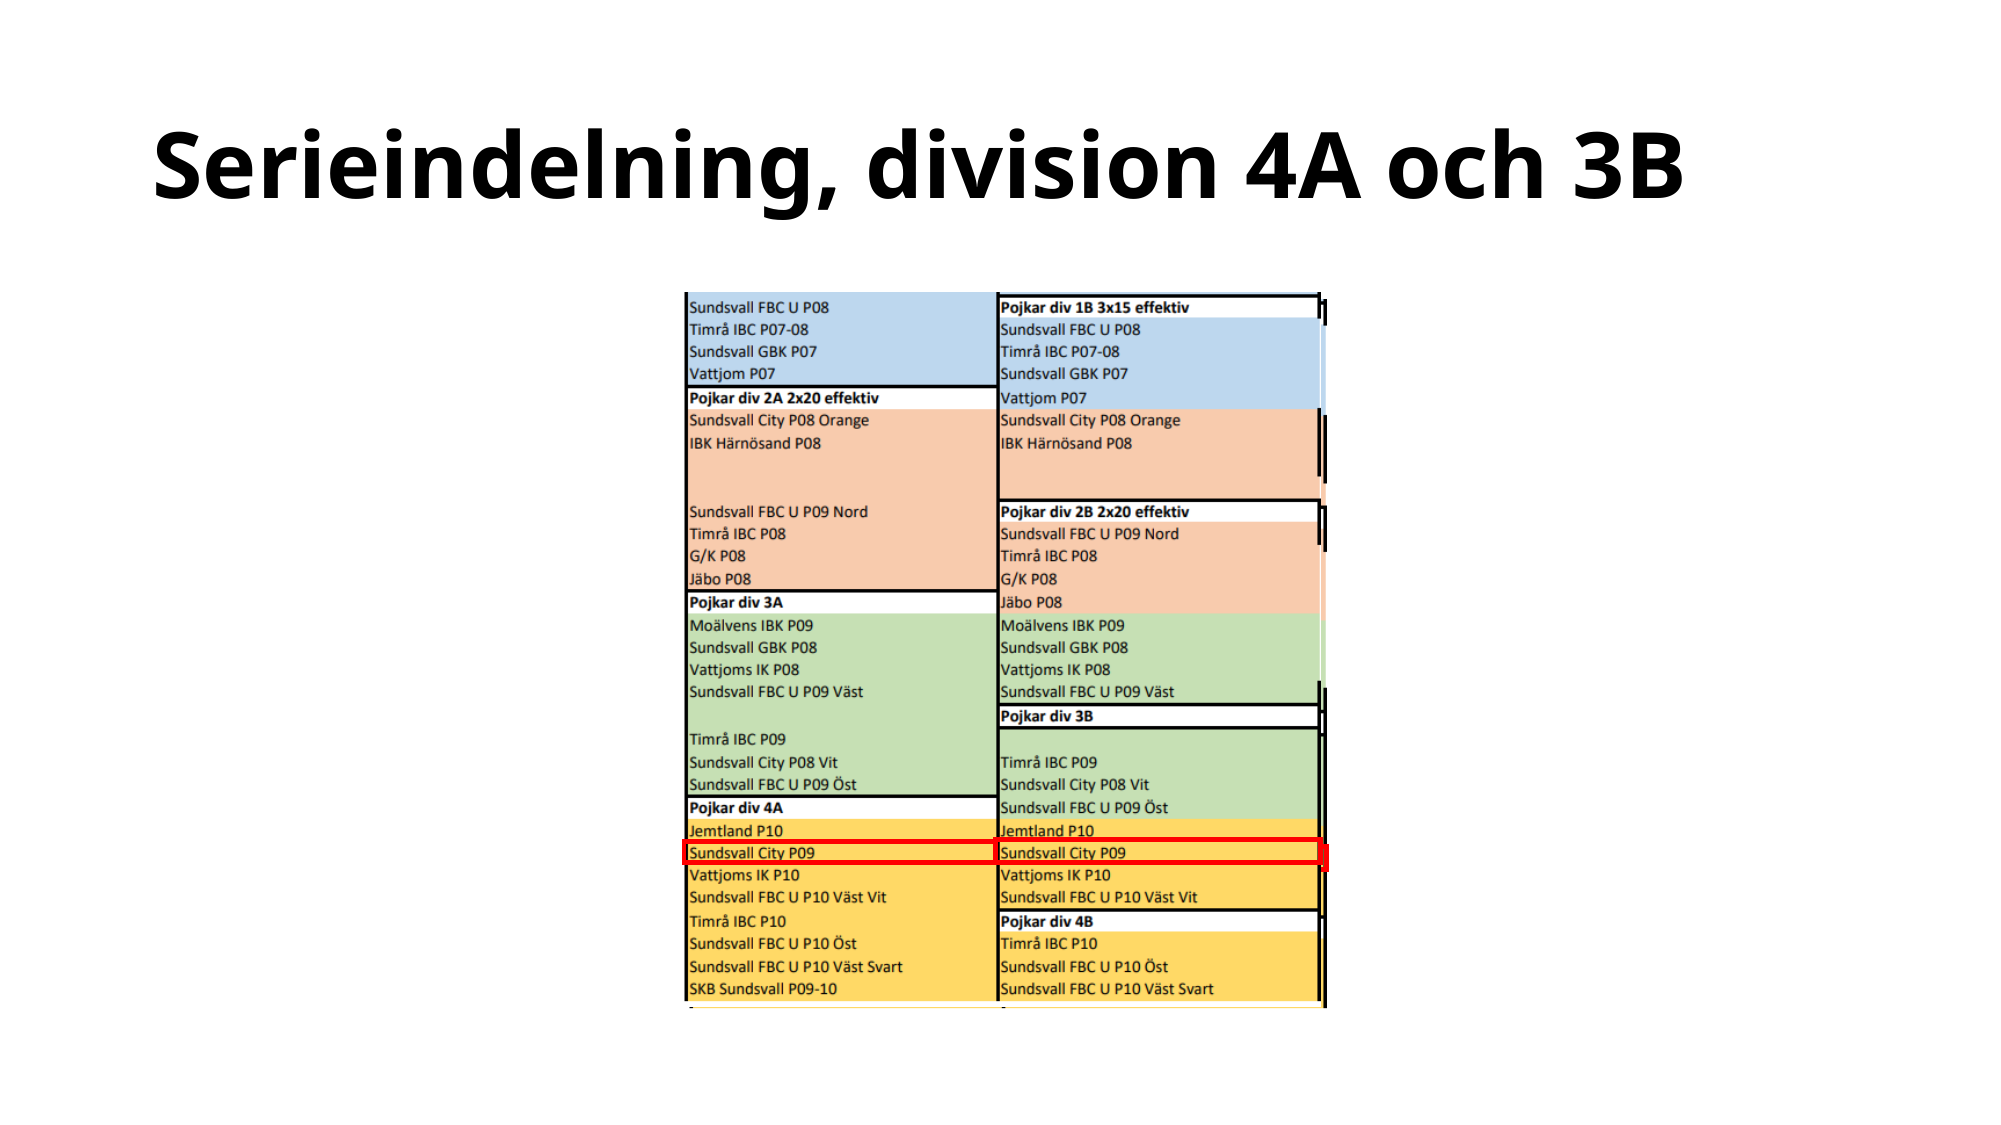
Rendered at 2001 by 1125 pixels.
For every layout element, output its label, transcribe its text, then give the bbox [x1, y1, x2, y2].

title Serieindelning, division 4A och 3B [137, 59, 1863, 278]
picture [673, 292, 1321, 1007]
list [678, 299, 1327, 1014]
